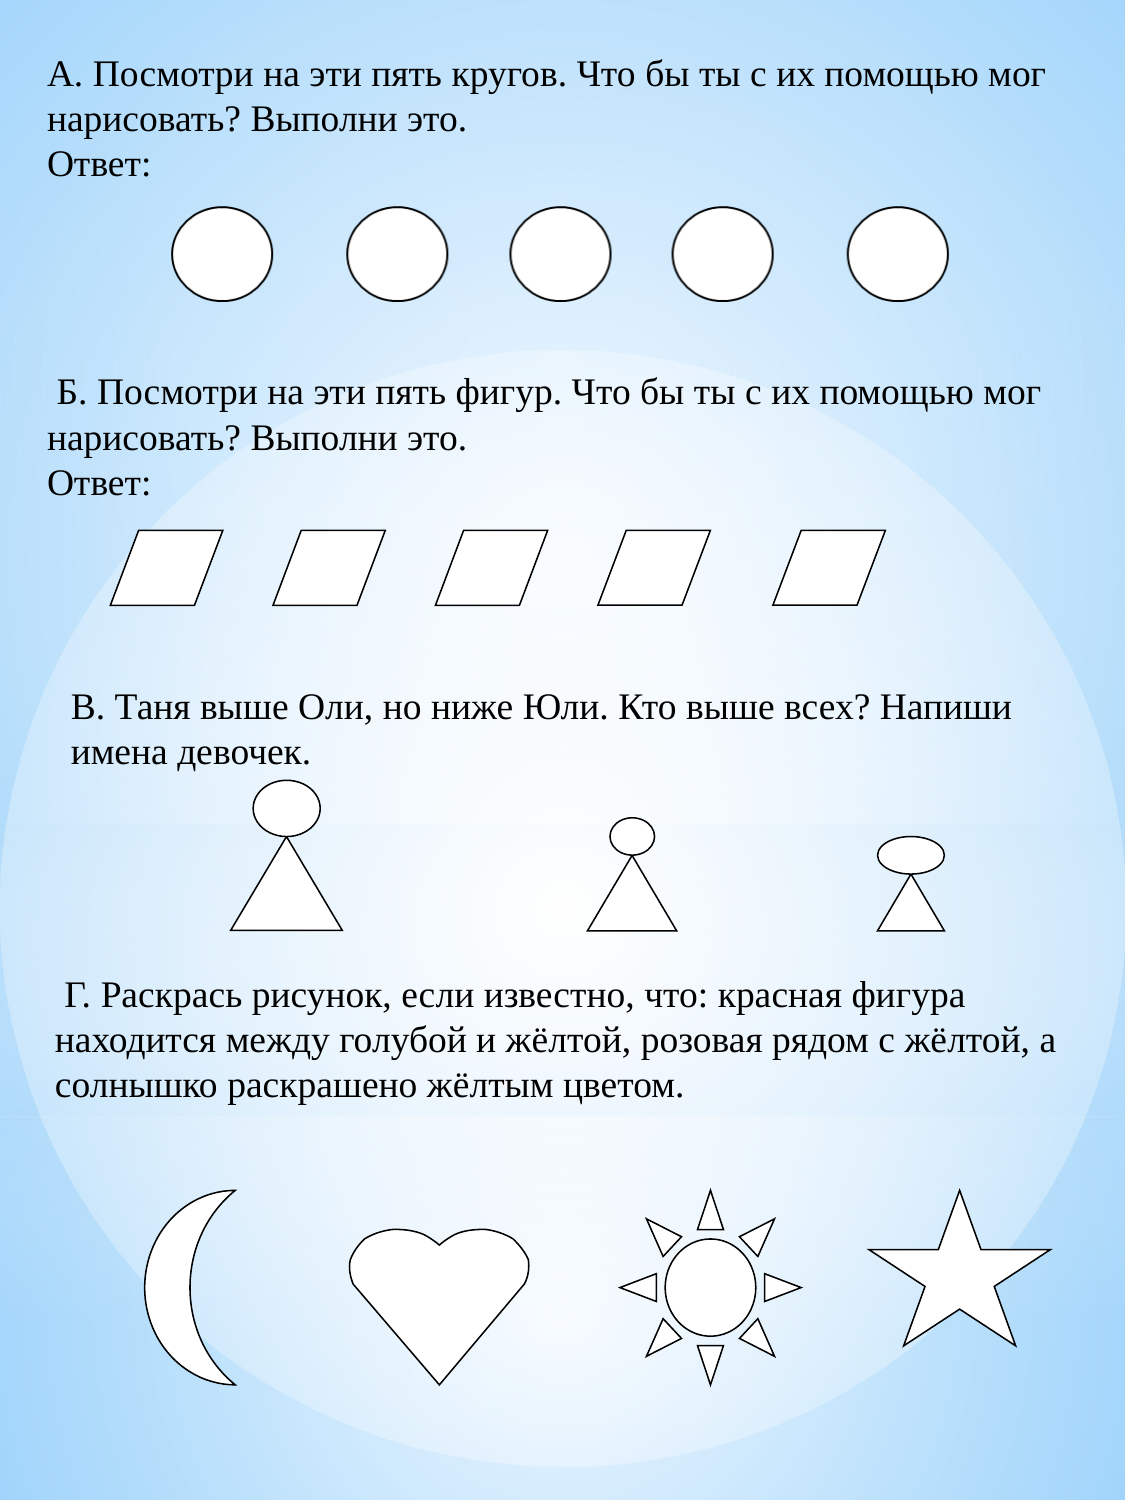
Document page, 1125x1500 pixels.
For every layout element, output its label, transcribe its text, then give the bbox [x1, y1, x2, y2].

text_box Б. Посмотри на эти пять фигур. Что бы ты с их помощью мог нарисовать? Выполни это. Ответ: [32, 360, 1098, 510]
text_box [60, 511, 1024, 644]
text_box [76, 1151, 1096, 1424]
text_box В. Таня выше Оли, но ниже Юли. Кто выше всех? Напиши имена девочек. [56, 674, 1096, 779]
text_box А. Посмотри на эти пять кругов. Что бы ты с их помощью мог нарисовать? Выполни это. Ответ: [32, 41, 1096, 236]
picture [135, 206, 1098, 302]
text_box Г. Раскрась рисунок, если известно, что: красная фигура находится между голубой и жёлтой, розовая рядом с жёлтой, а солнышко раскрашено жёлтым цветом. [40, 962, 1113, 1113]
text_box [141, 780, 1012, 932]
